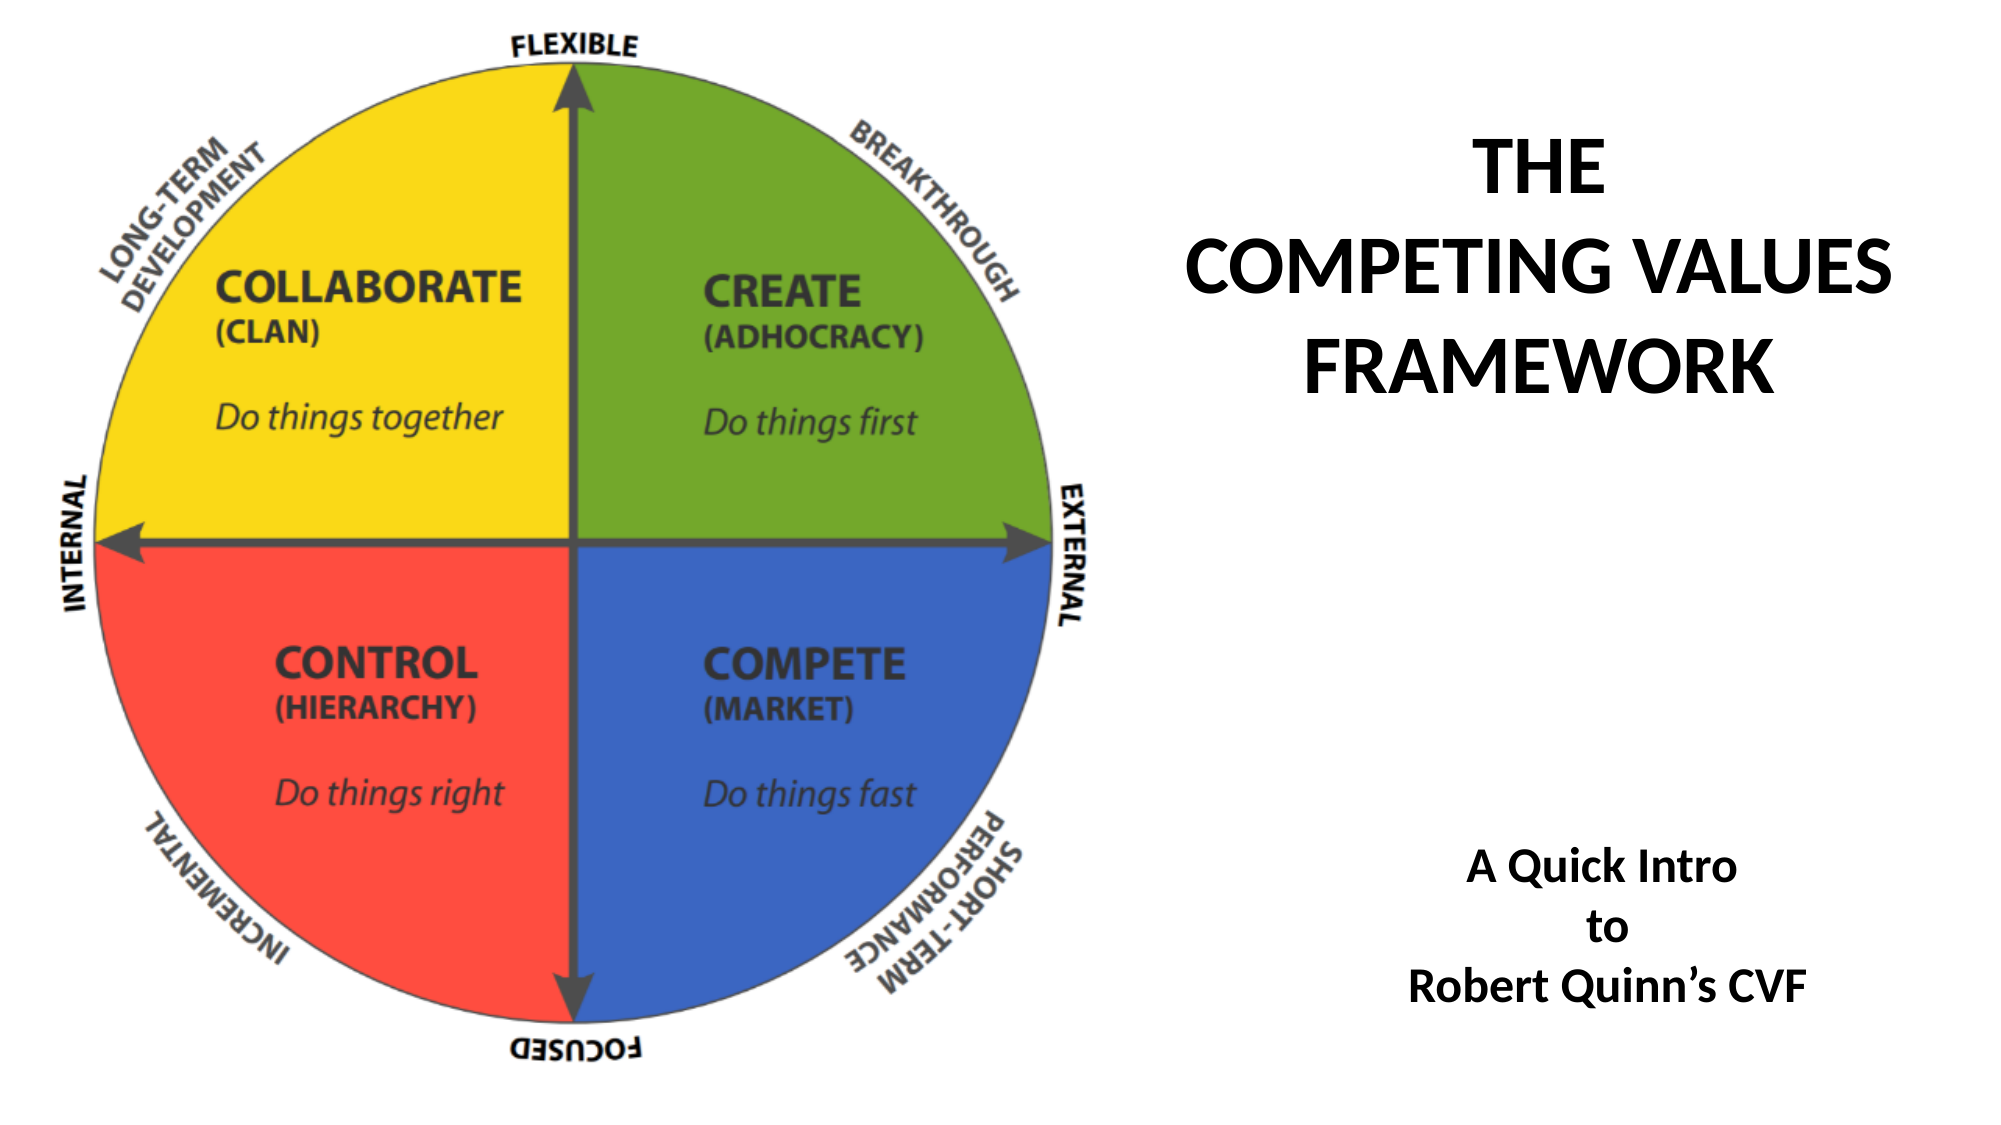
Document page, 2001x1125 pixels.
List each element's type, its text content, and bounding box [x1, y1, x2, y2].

picture [0, 0, 1167, 1092]
text_box THE COMPETING VALUES FRAMEWORK [1170, 102, 1909, 418]
text_box A Quick Intro to Robert Quinn’s CVF [1393, 825, 1823, 1020]
